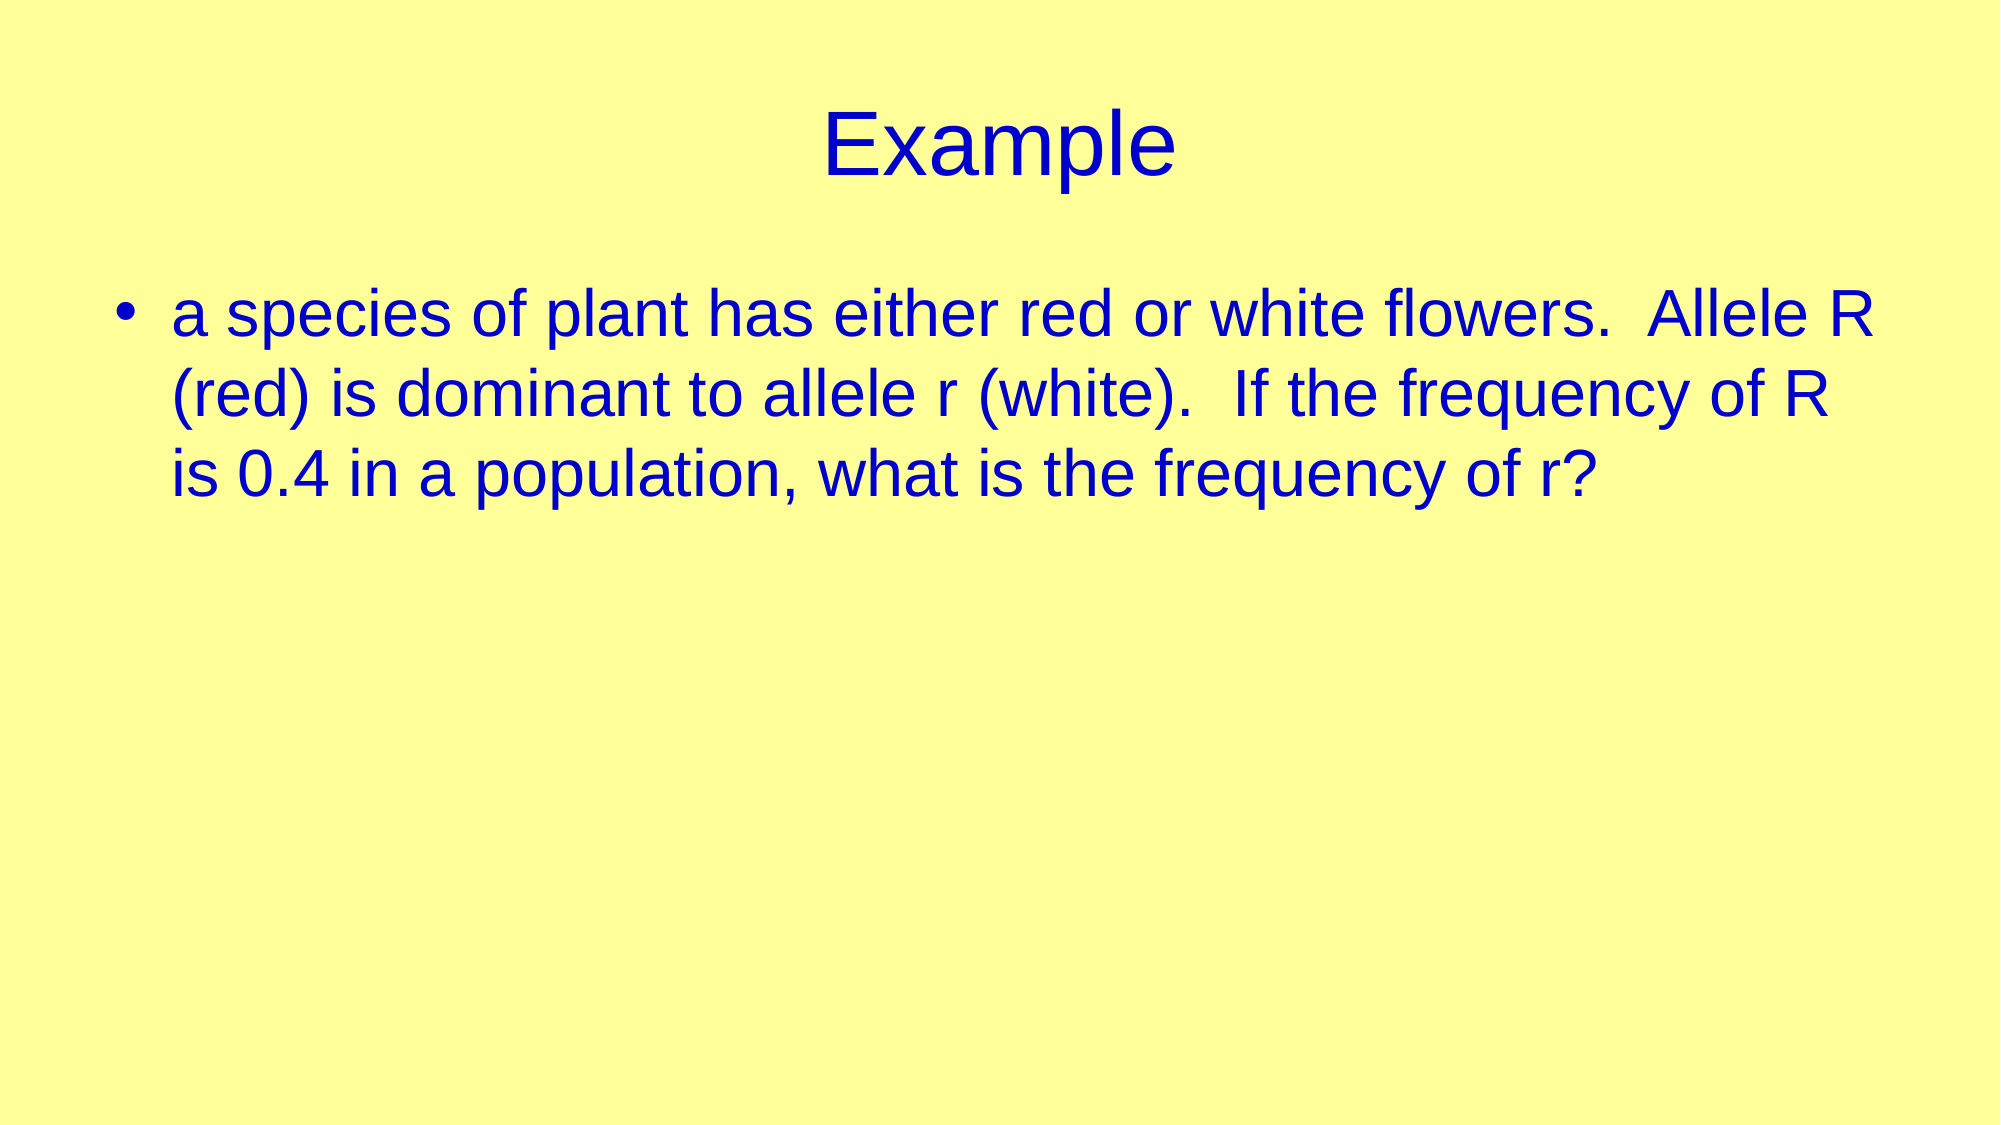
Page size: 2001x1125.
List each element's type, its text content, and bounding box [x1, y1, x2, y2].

list a species of plant has either red or white flowers. Allele R (red) is dominant to allele r (white). If the frequency of R is 0.4 in a population, what is the frequency of r? [99, 262, 1900, 1005]
title Example [99, 45, 1900, 233]
